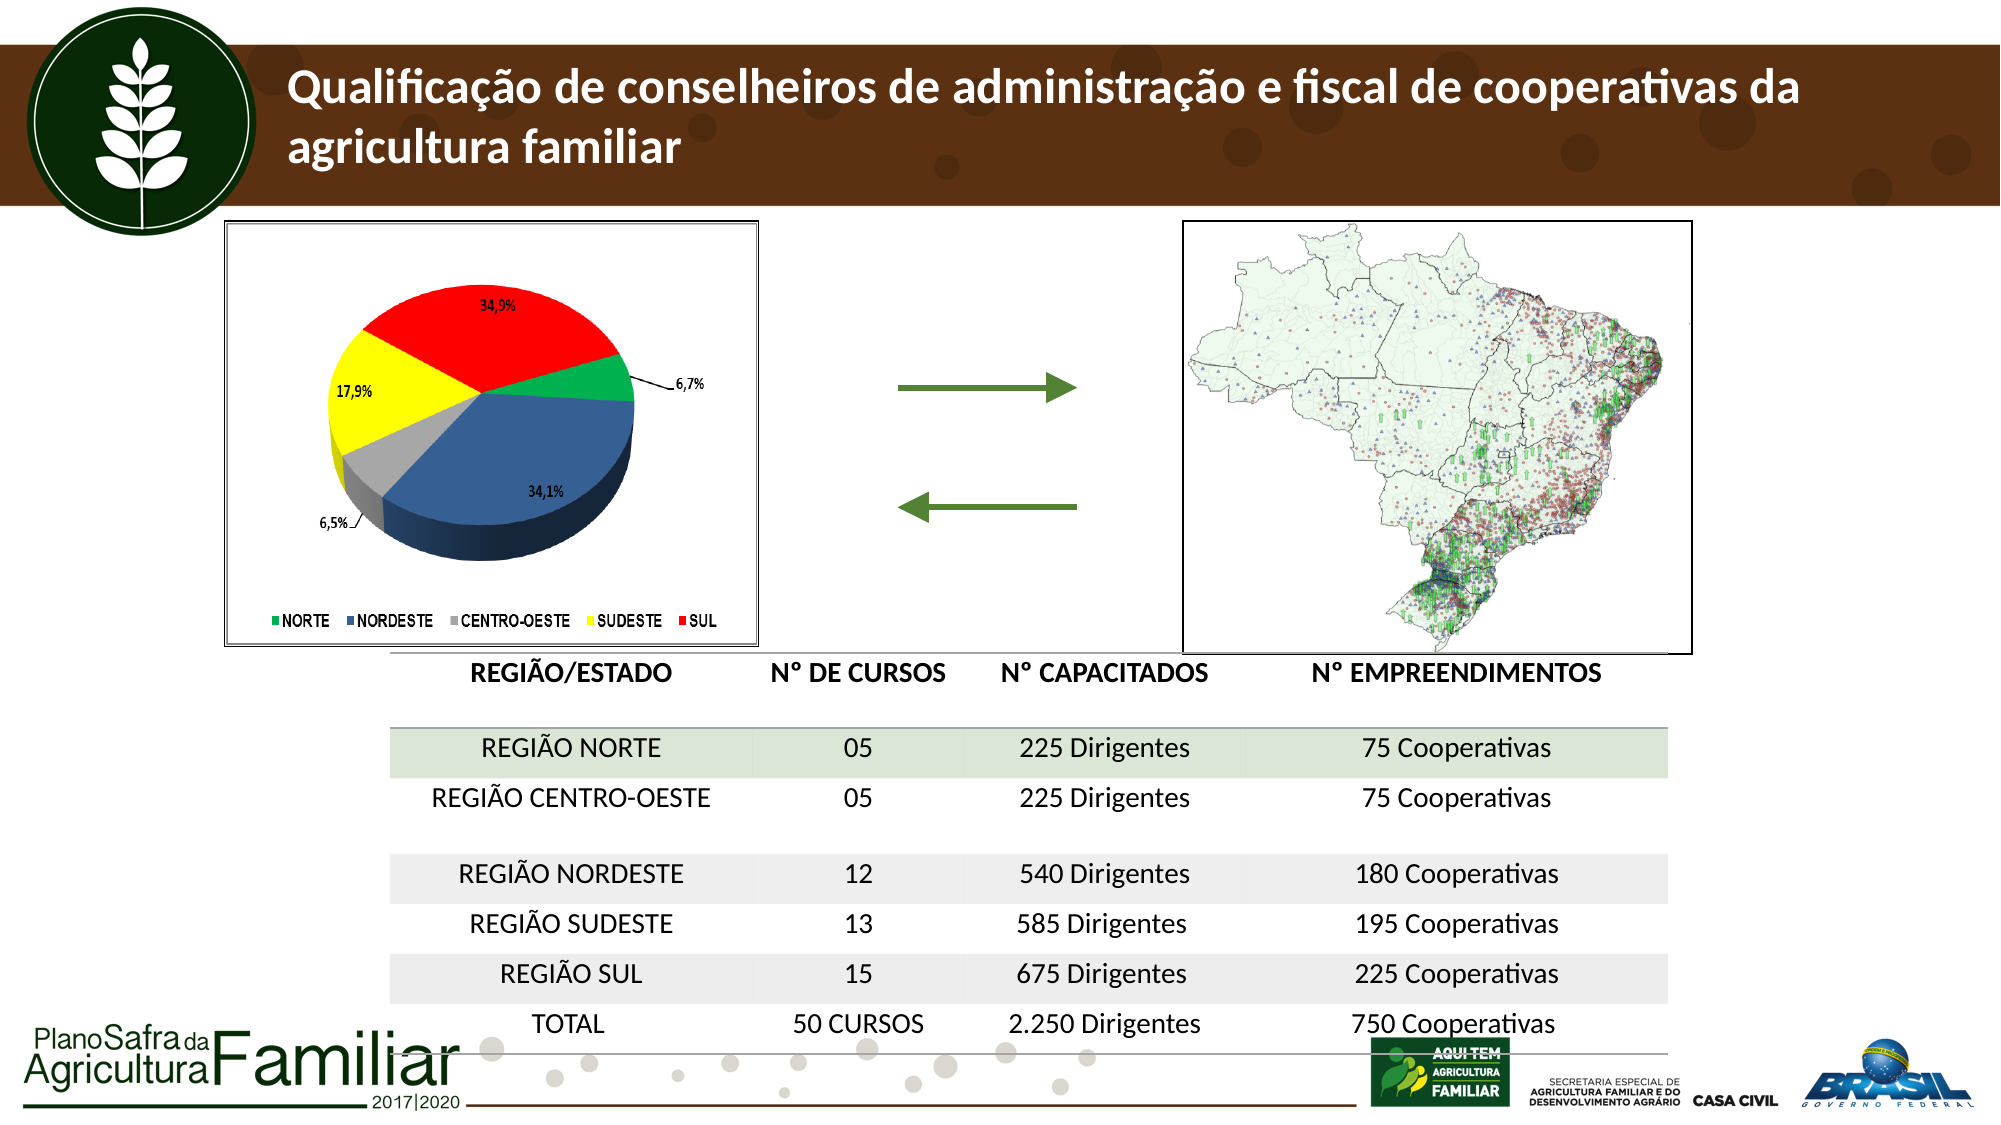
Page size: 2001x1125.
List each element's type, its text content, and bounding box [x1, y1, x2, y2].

table_cell 195 Cooperativas [1246, 904, 1668, 954]
table_cell REGIÃO SUDESTE [390, 904, 753, 954]
table_cell TOTAL [390, 1004, 753, 1053]
table_cell 05 [753, 729, 964, 778]
table_cell REGIÃO SUL [390, 954, 753, 1004]
table_cell 540 Dirigentes [964, 854, 1246, 904]
table_cell 75 Cooperativas [1246, 778, 1668, 854]
table_header Nº CAPACITADOS [964, 654, 1246, 727]
table_cell 05 [753, 778, 964, 854]
table_cell 50 CURSOS [753, 1004, 964, 1053]
table_cell 225 Cooperativas [1246, 954, 1668, 1004]
table_cell REGIÃO NORDESTE [390, 854, 753, 904]
table_cell 75 Cooperativas [1246, 729, 1668, 778]
table_cell 750 Cooperativas [1246, 1004, 1668, 1053]
table_header Nº EMPREENDIMENTOS [1246, 654, 1668, 727]
table_cell 2.250 Dirigentes [964, 1004, 1246, 1053]
table_cell 225 Dirigentes [964, 729, 1246, 778]
table_cell 13 [753, 904, 964, 954]
table_cell 180 Cooperativas [1246, 854, 1668, 904]
table_cell 12 [753, 854, 964, 904]
table_cell 675 Dirigentes [964, 954, 1246, 1004]
table_header Nº DE CURSOS [753, 654, 964, 727]
picture [1, 974, 2001, 1125]
picture [0, 0, 2000, 654]
table_cell REGIÃO NORTE [390, 729, 753, 778]
table_header REGIÃO/ESTADO [390, 654, 753, 727]
table_cell 15 [753, 954, 964, 1004]
table_cell REGIÃO CENTRO-OESTE [390, 778, 753, 854]
table_cell 585 Dirigentes [964, 904, 1246, 954]
table_cell 225 Dirigentes [964, 778, 1246, 854]
